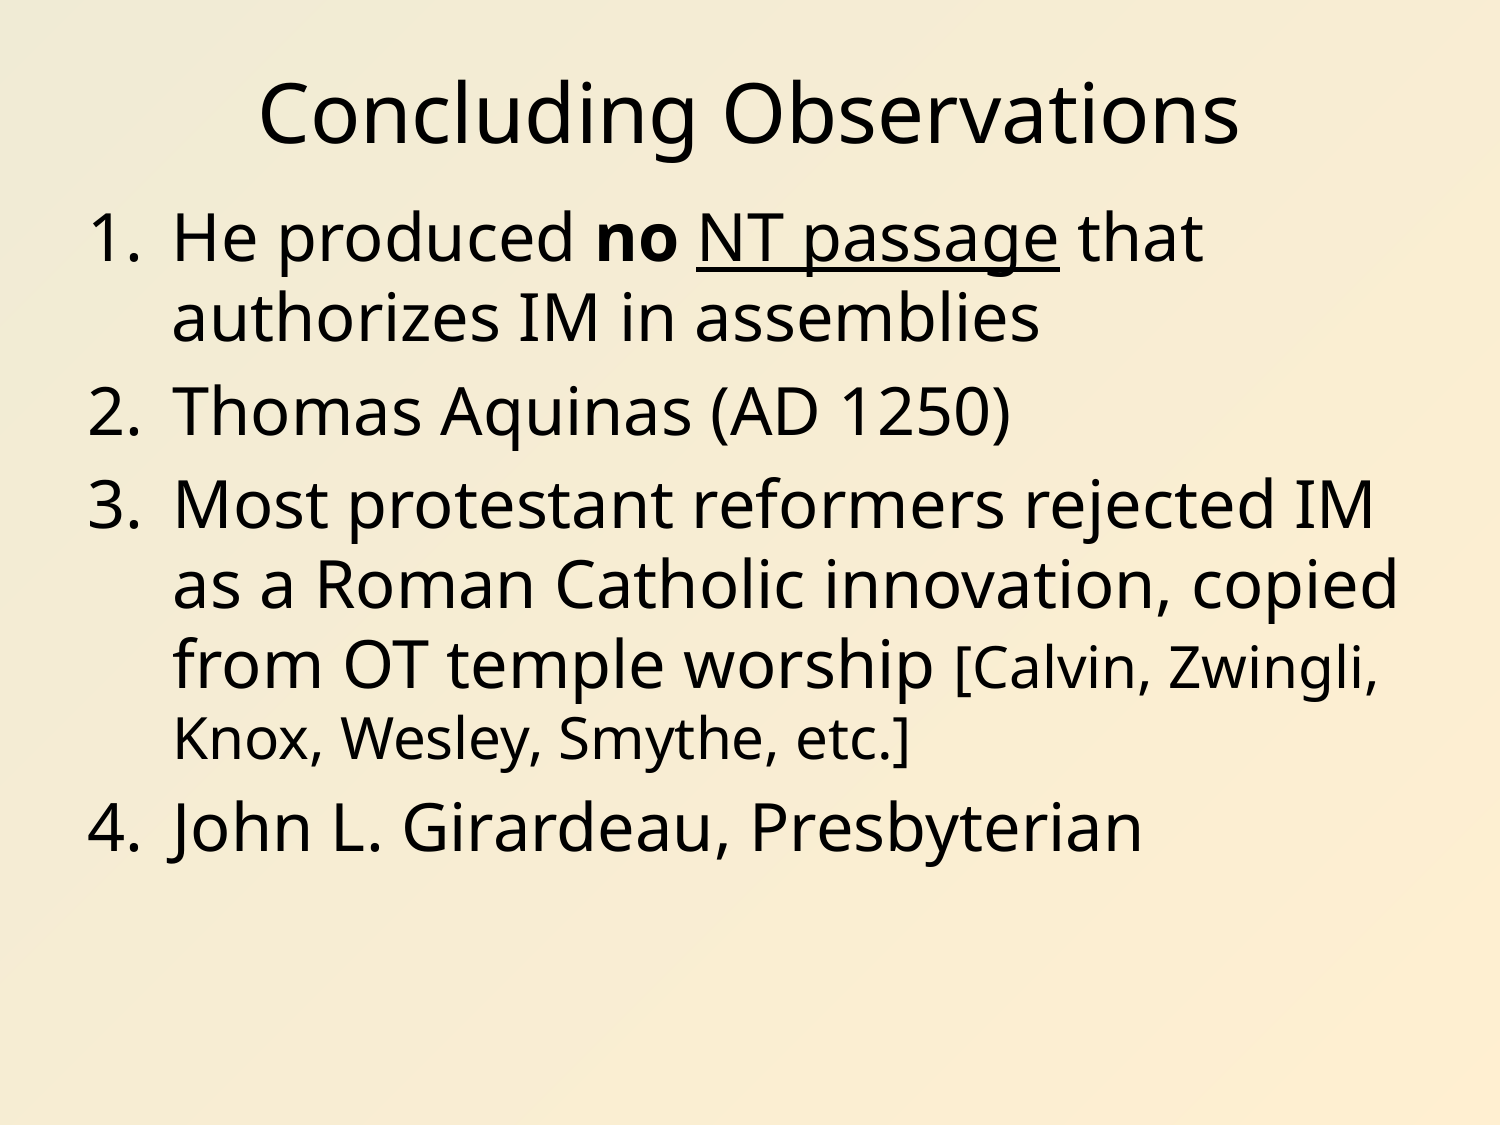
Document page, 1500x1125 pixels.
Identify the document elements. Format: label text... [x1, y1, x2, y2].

list He produced no NT passage that authorizes IM in assemblies Thomas Aquinas (AD 1250) Most protestant reformers rejected IM as a Roman Catholic innovation, copied from OT temple worship [Calvin, Zwingli, Knox, Wesley, Smythe, etc.] John L. Girardeau, Presbyterian [72, 187, 1423, 1013]
title Concluding Observations [75, 45, 1425, 175]
